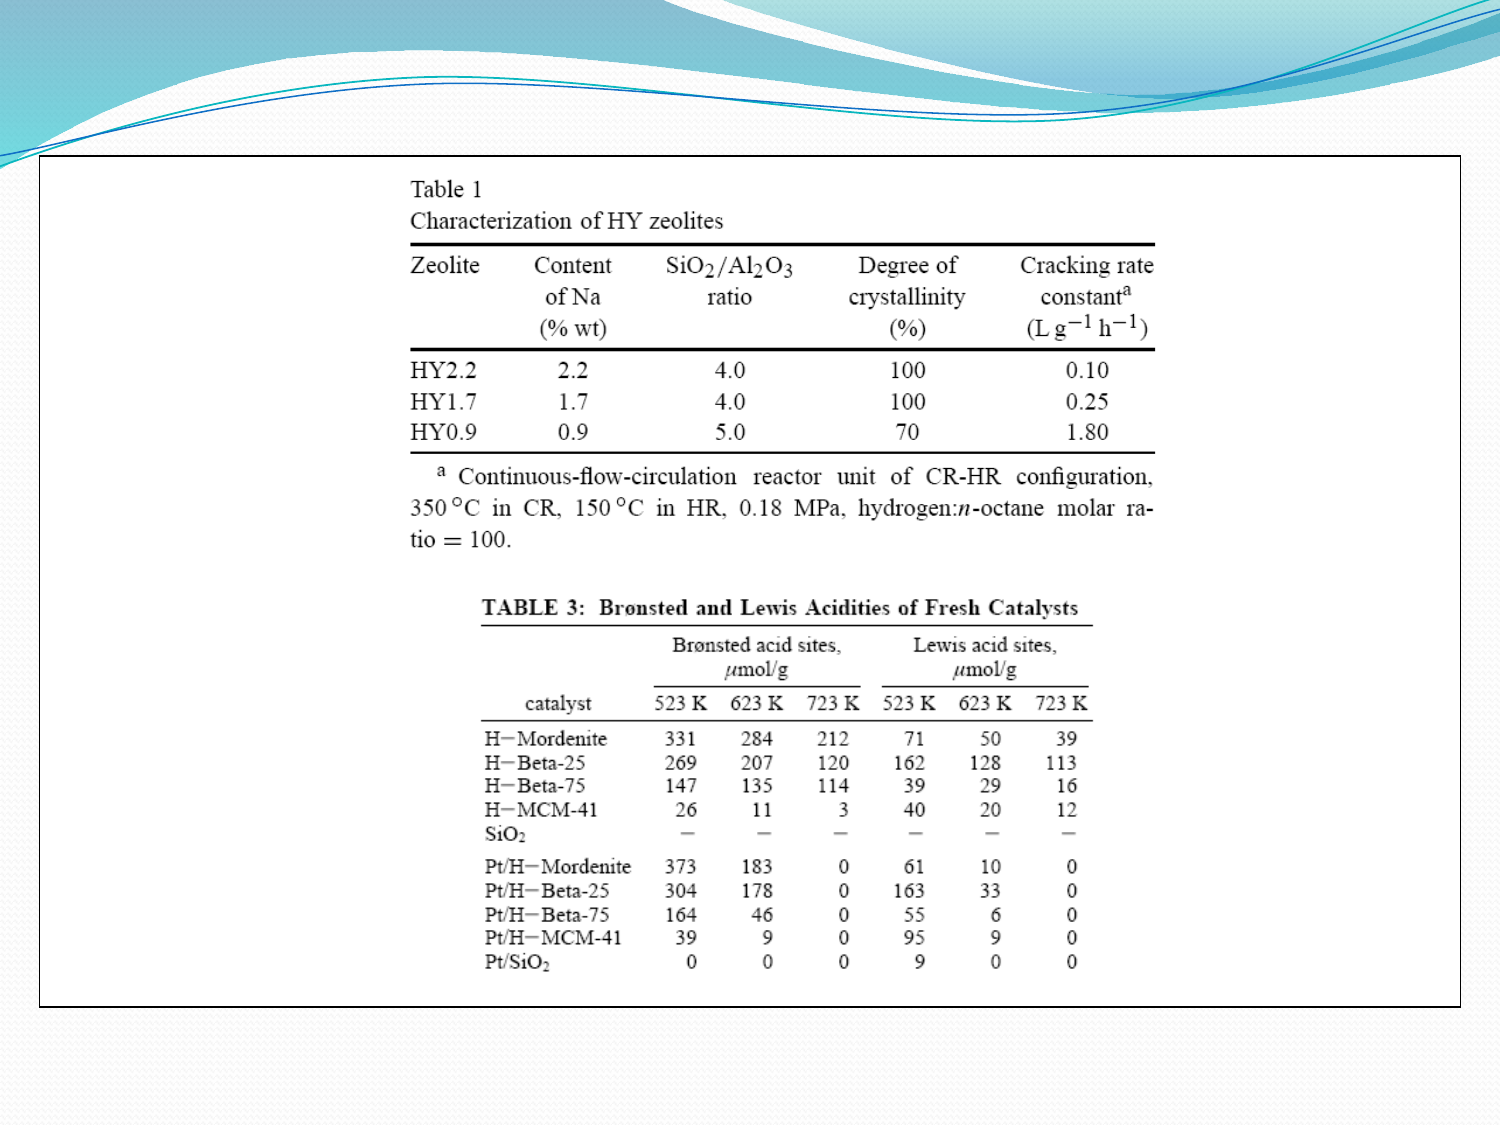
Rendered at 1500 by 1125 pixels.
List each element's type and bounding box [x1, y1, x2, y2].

text_box [39, 155, 1461, 1008]
